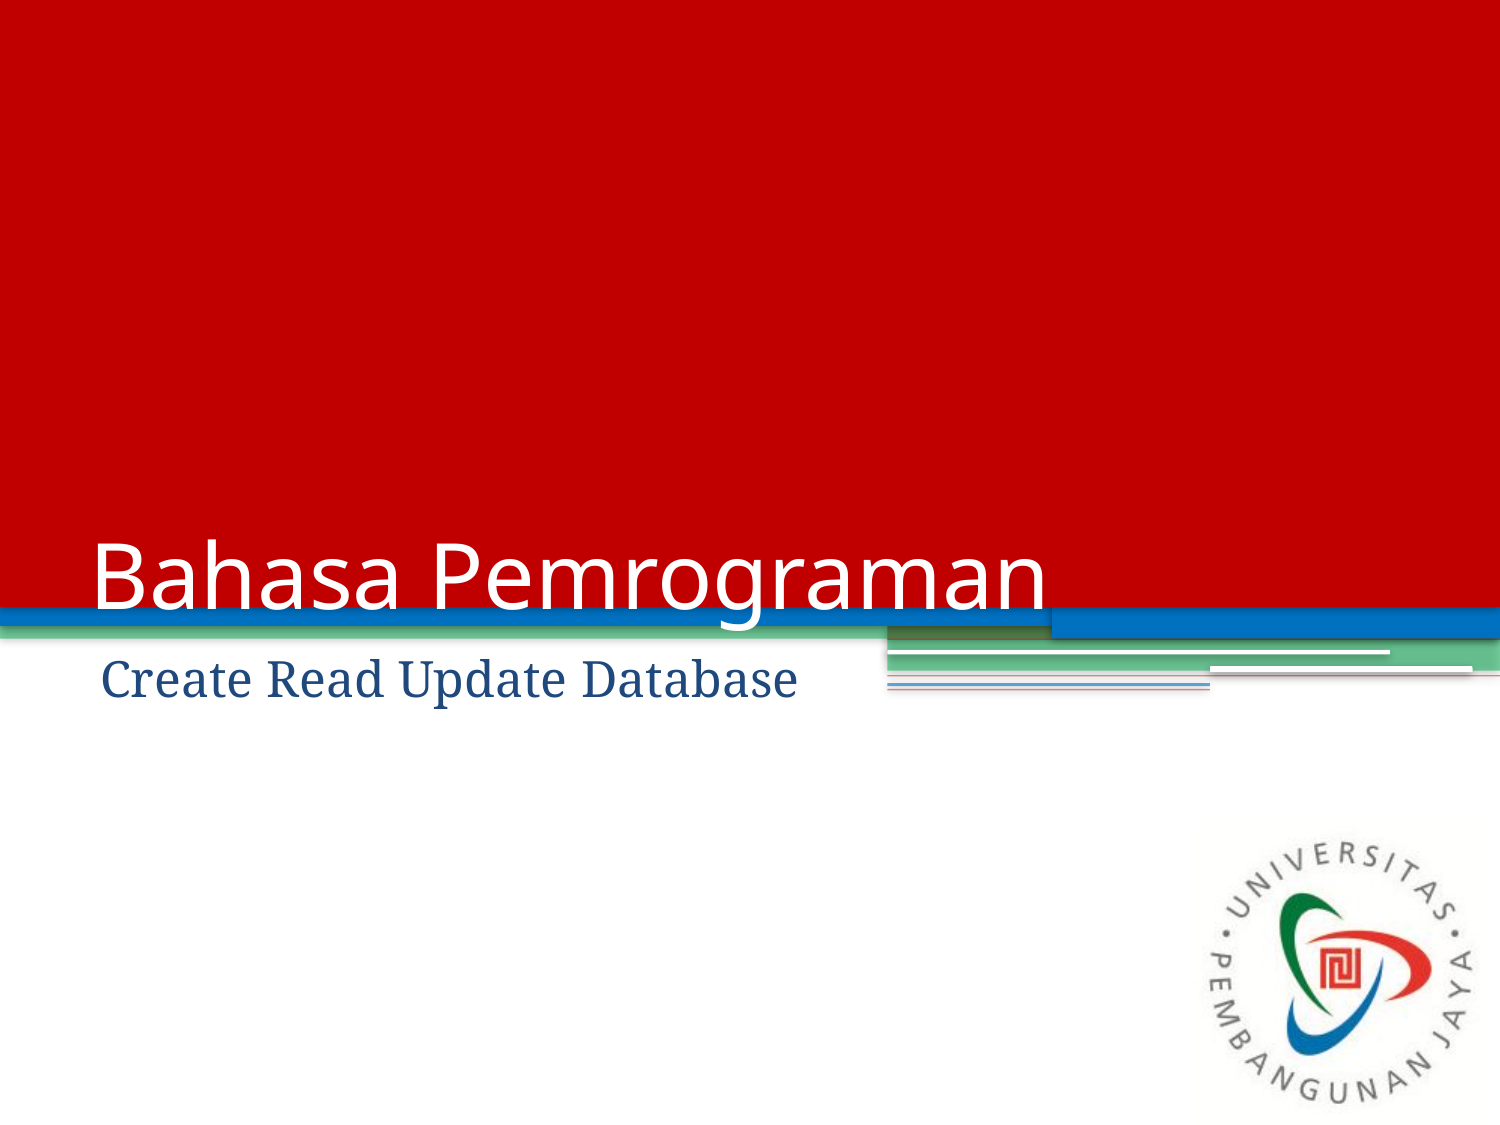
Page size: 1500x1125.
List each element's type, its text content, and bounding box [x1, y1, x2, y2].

picture [1191, 826, 1492, 1125]
subtitle Create Read Update Database [75, 639, 888, 928]
title Bahasa Pemrograman [75, 394, 1463, 636]
